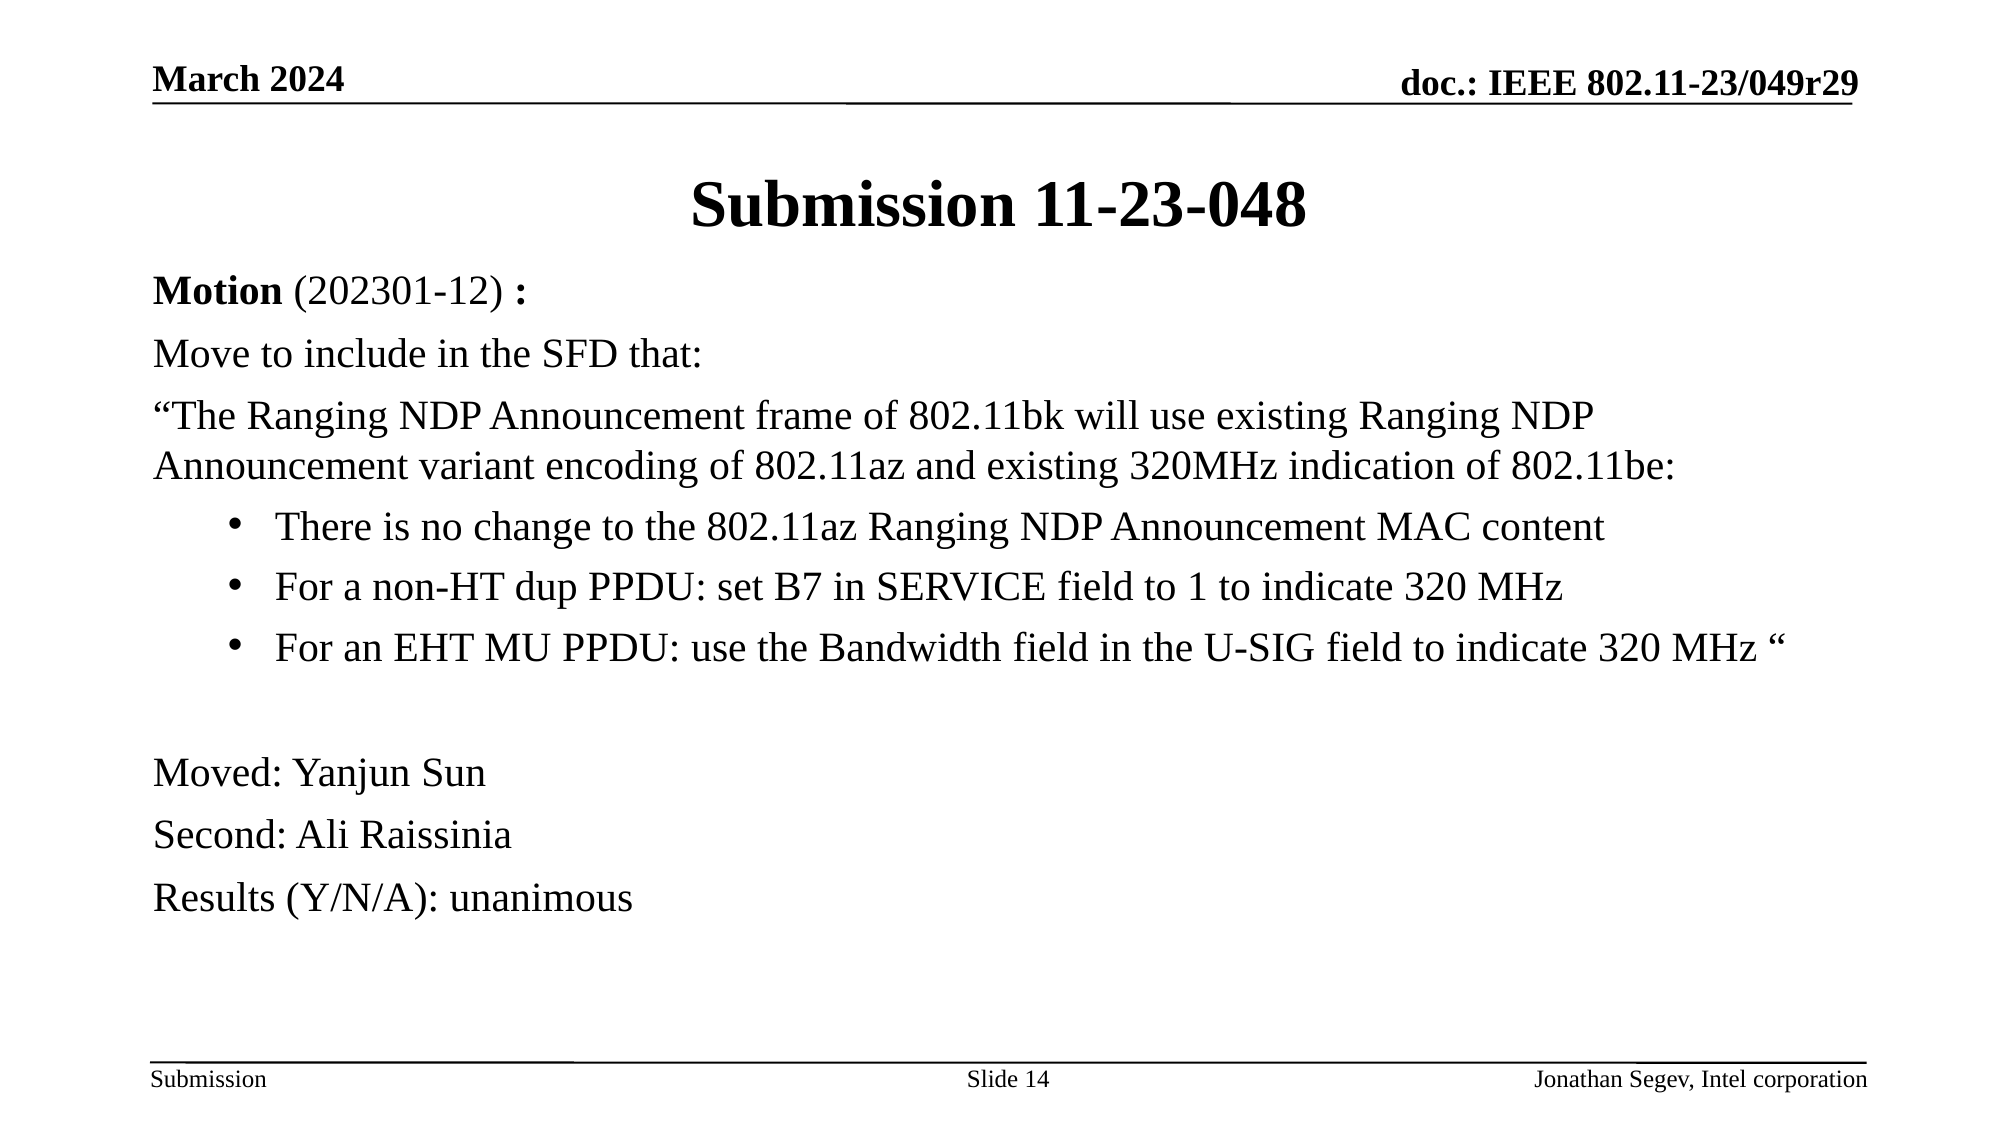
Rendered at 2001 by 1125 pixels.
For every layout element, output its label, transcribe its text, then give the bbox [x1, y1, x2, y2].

slide_number Slide 14 [950, 1061, 1067, 1123]
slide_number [152, 54, 563, 100]
list Motion (202301-12) : Move to include in the SFD that: “The Ranging NDP Announcement frame of 802.11bk will use existing Ranging NDP Announcement variant encoding of 802.11az and existing 320MHz indication of 802.11be: There is no change to the 802.11az Ranging NDP Announcement MAC content For a non-HT dup PPDU: set B7 in SERVICE field to 1 to indicate 320 MHz For an EHT MU PPDU: use the Bandwidth field in the U-SIG field to indicate 320 MHz “ Moved: Yanjun Sun Second: Ali Raissinia Results (Y/N/A): unanimous [137, 255, 1838, 1000]
footer Jonathan Segev, Intel corporation [1171, 1061, 1869, 1093]
title Submission 11-23-048 [149, 112, 1850, 288]
